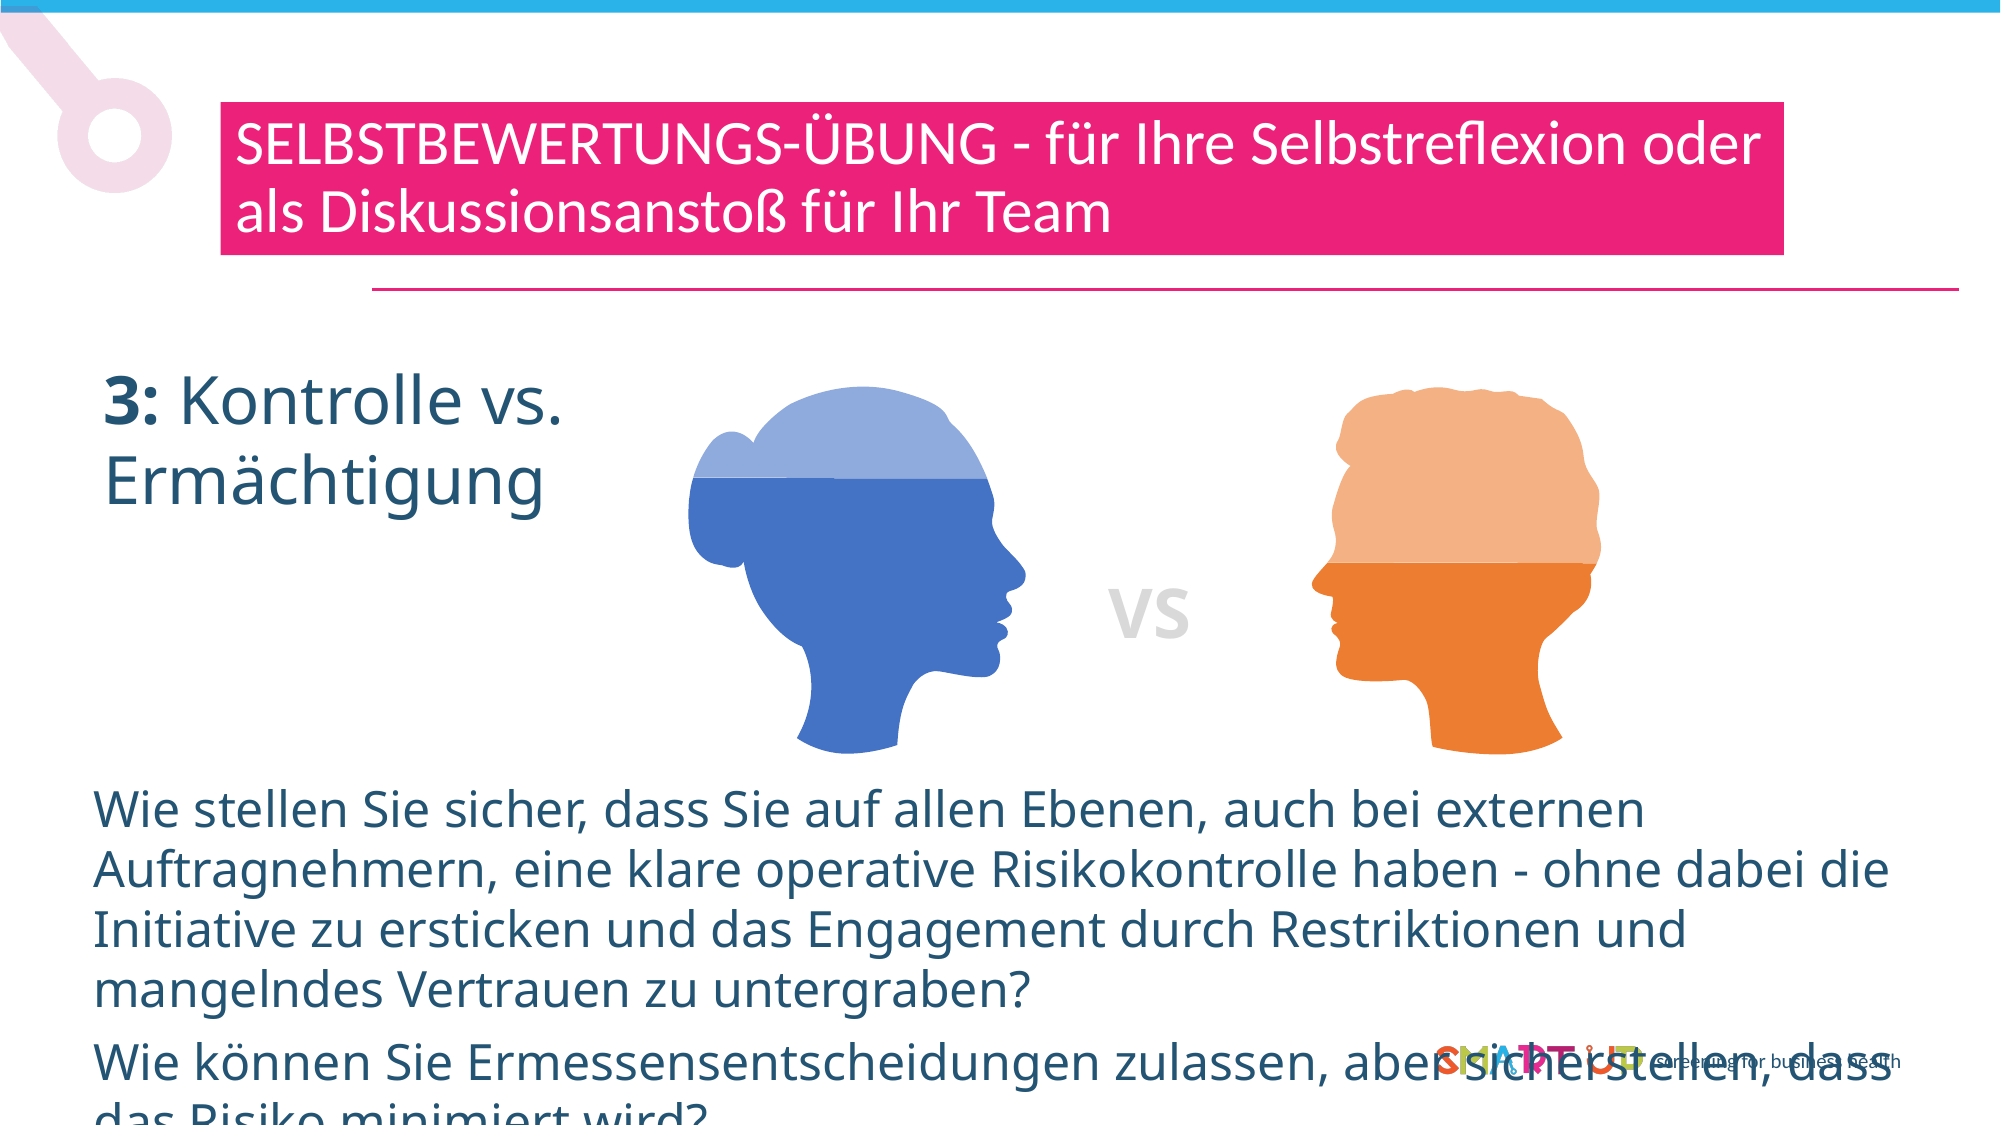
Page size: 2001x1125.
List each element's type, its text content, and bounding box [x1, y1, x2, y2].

text_box [688, 478, 1026, 754]
text_box [693, 386, 988, 478]
text_box [1311, 562, 1597, 755]
text_box [1327, 387, 1602, 563]
picture [0, 6, 224, 218]
text_box Wie stellen Sie sicher, dass Sie auf allen Ebenen, auch bei externen Auftragnehmern, eine klare operative Risikokontrolle haben - ohne dabei die Initiative zu ersticken und das Engagement durch Restriktionen und mangelndes Vertrauen zu untergraben? Wie können Sie Ermessensentscheidungen zulassen, aber sicherstellen, dass das Risiko minimiert wird? [78, 770, 1974, 1125]
text_box SELBSTBEWERTUNGS-ÜBUNG - für Ihre Selbstreflexion oder als Diskussionsanstoß für Ihr Team [220, 102, 1784, 256]
text_box 3: Kontrolle vs. Ermächtigung [90, 351, 588, 593]
text_box VS [1093, 562, 1207, 660]
